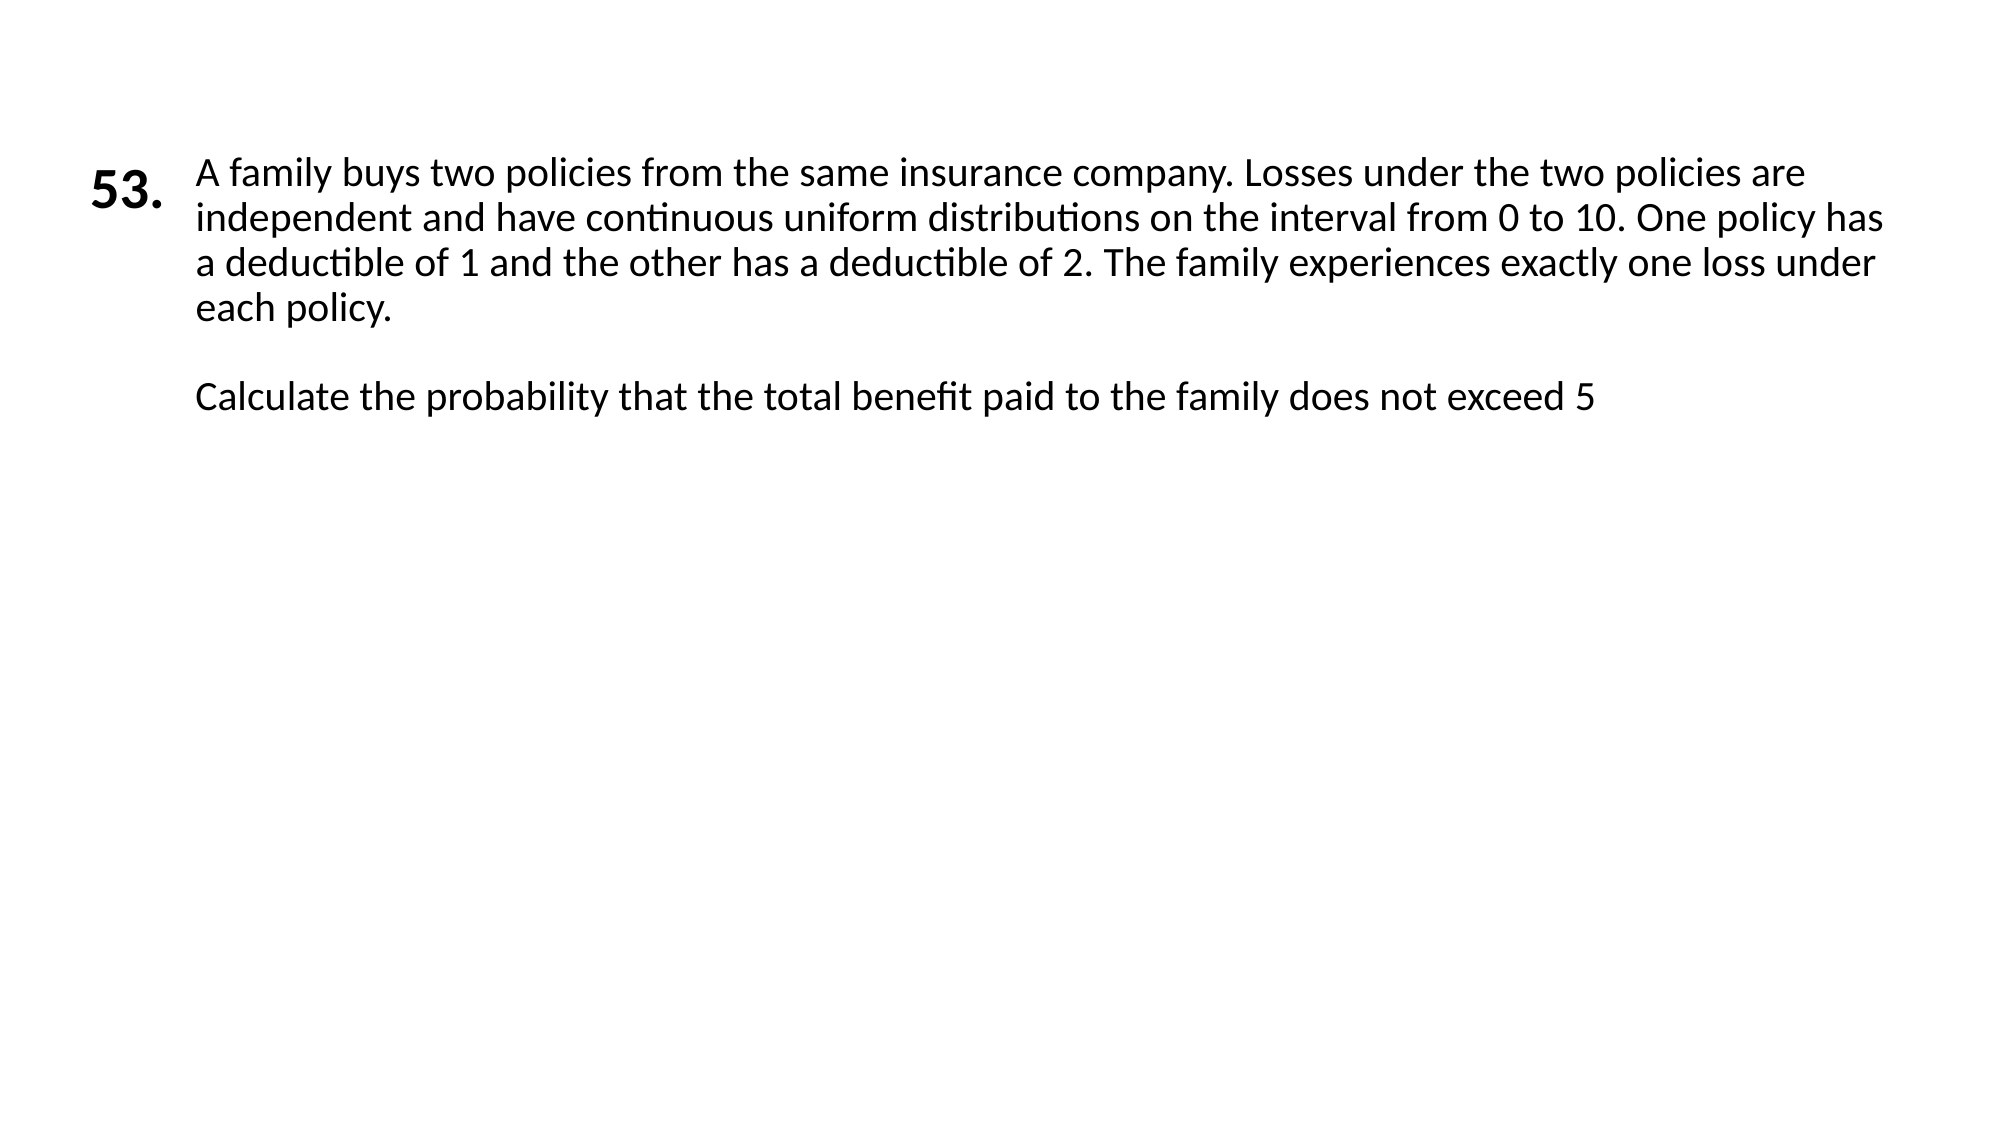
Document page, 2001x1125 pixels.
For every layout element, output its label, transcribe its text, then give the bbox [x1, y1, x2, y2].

text_box Calculate the probability that the total benefit paid to the family does not exceed 5 [180, 361, 1946, 427]
list A family buys two policies from the same insurance company. Losses under the two policies are independent and have continuous uniform distributions on the interval from 0 to 10. One policy has a deductible of 1 and the other has a deductible of 2. The family experiences exactly one loss under each policy. [180, 142, 1906, 361]
text_box 53. [75, 142, 180, 228]
